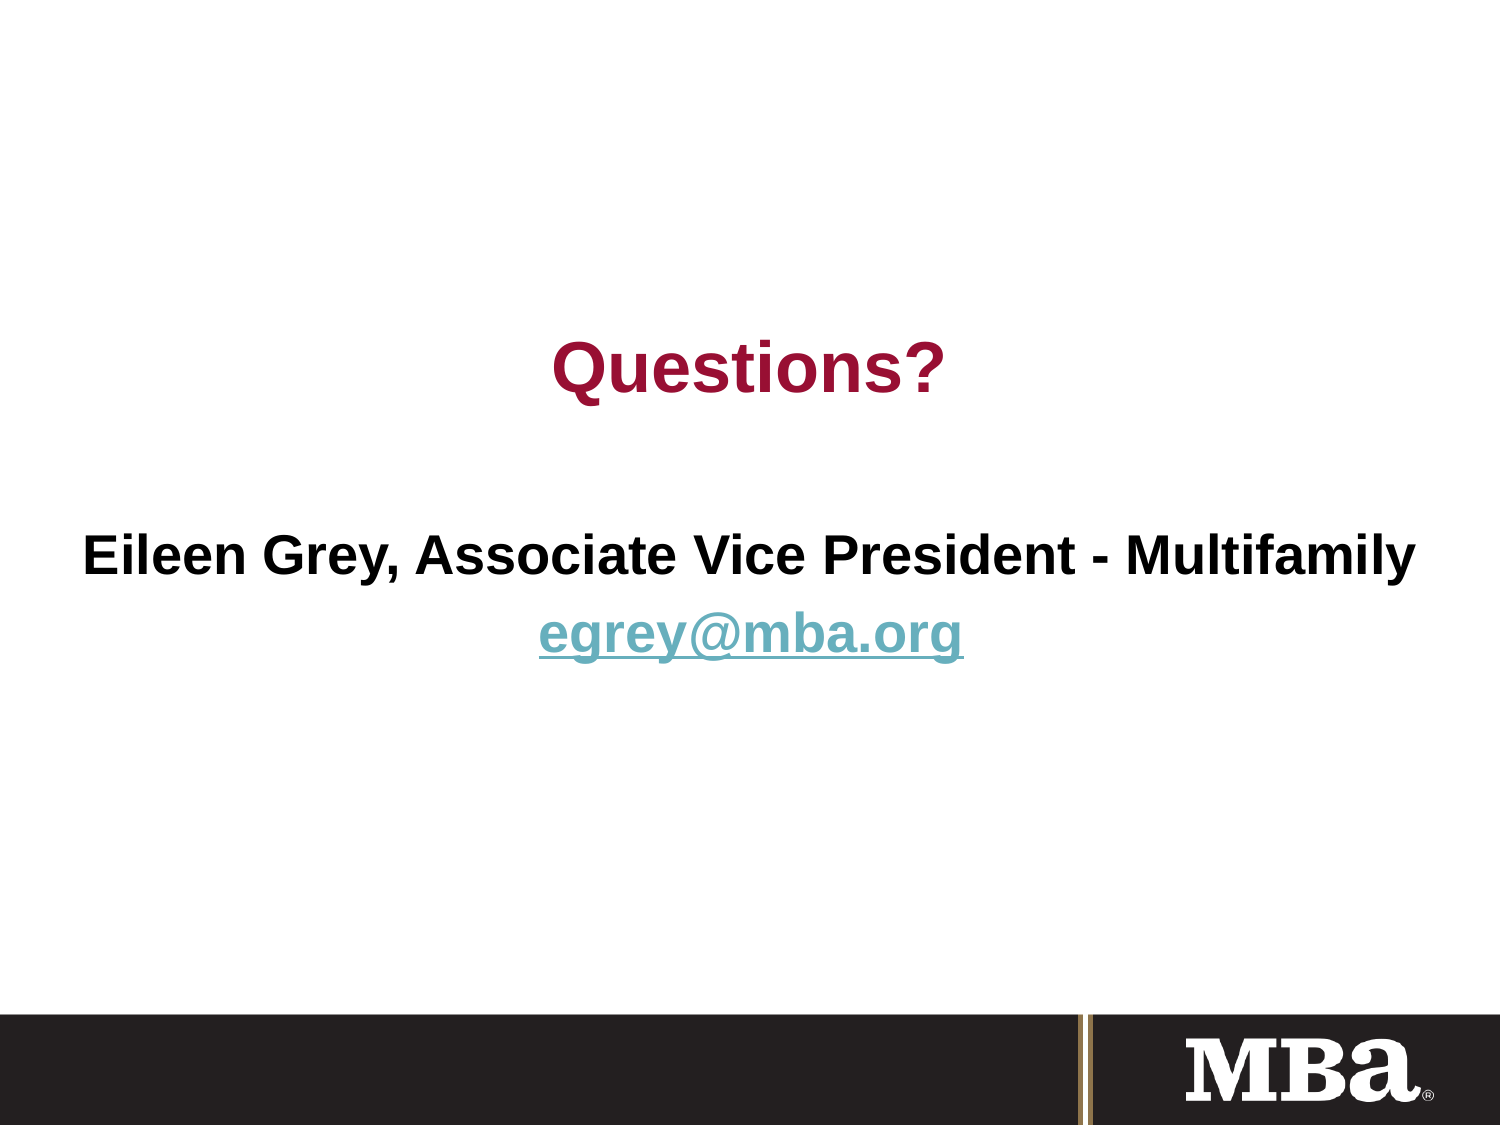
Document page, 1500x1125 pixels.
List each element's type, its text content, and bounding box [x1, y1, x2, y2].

list Questions? Eileen Grey, Associate Vice President - Multifamily egrey@mba.org [62, 287, 1438, 775]
picture [0, 0, 1500, 1125]
